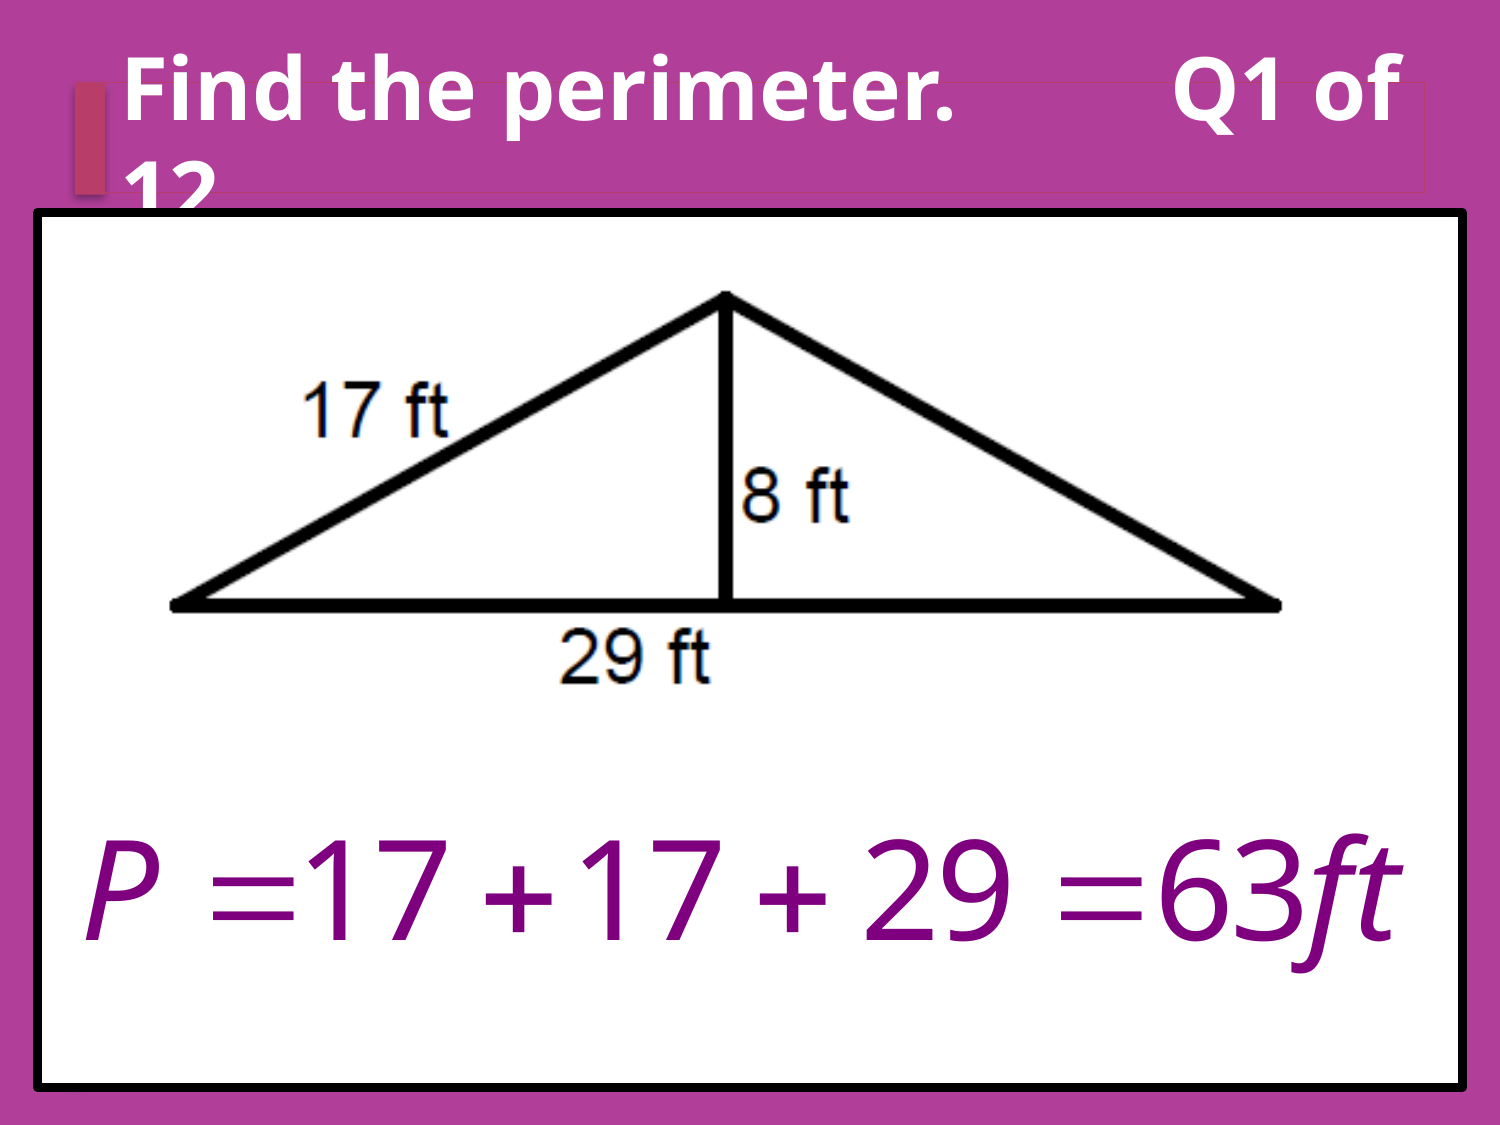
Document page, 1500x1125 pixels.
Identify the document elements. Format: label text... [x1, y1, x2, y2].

text_box [33, 208, 1467, 1092]
picture [149, 274, 1339, 738]
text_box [62, 812, 1433, 976]
title Find the perimeter. Q1 of 12 [75, 82, 1425, 193]
